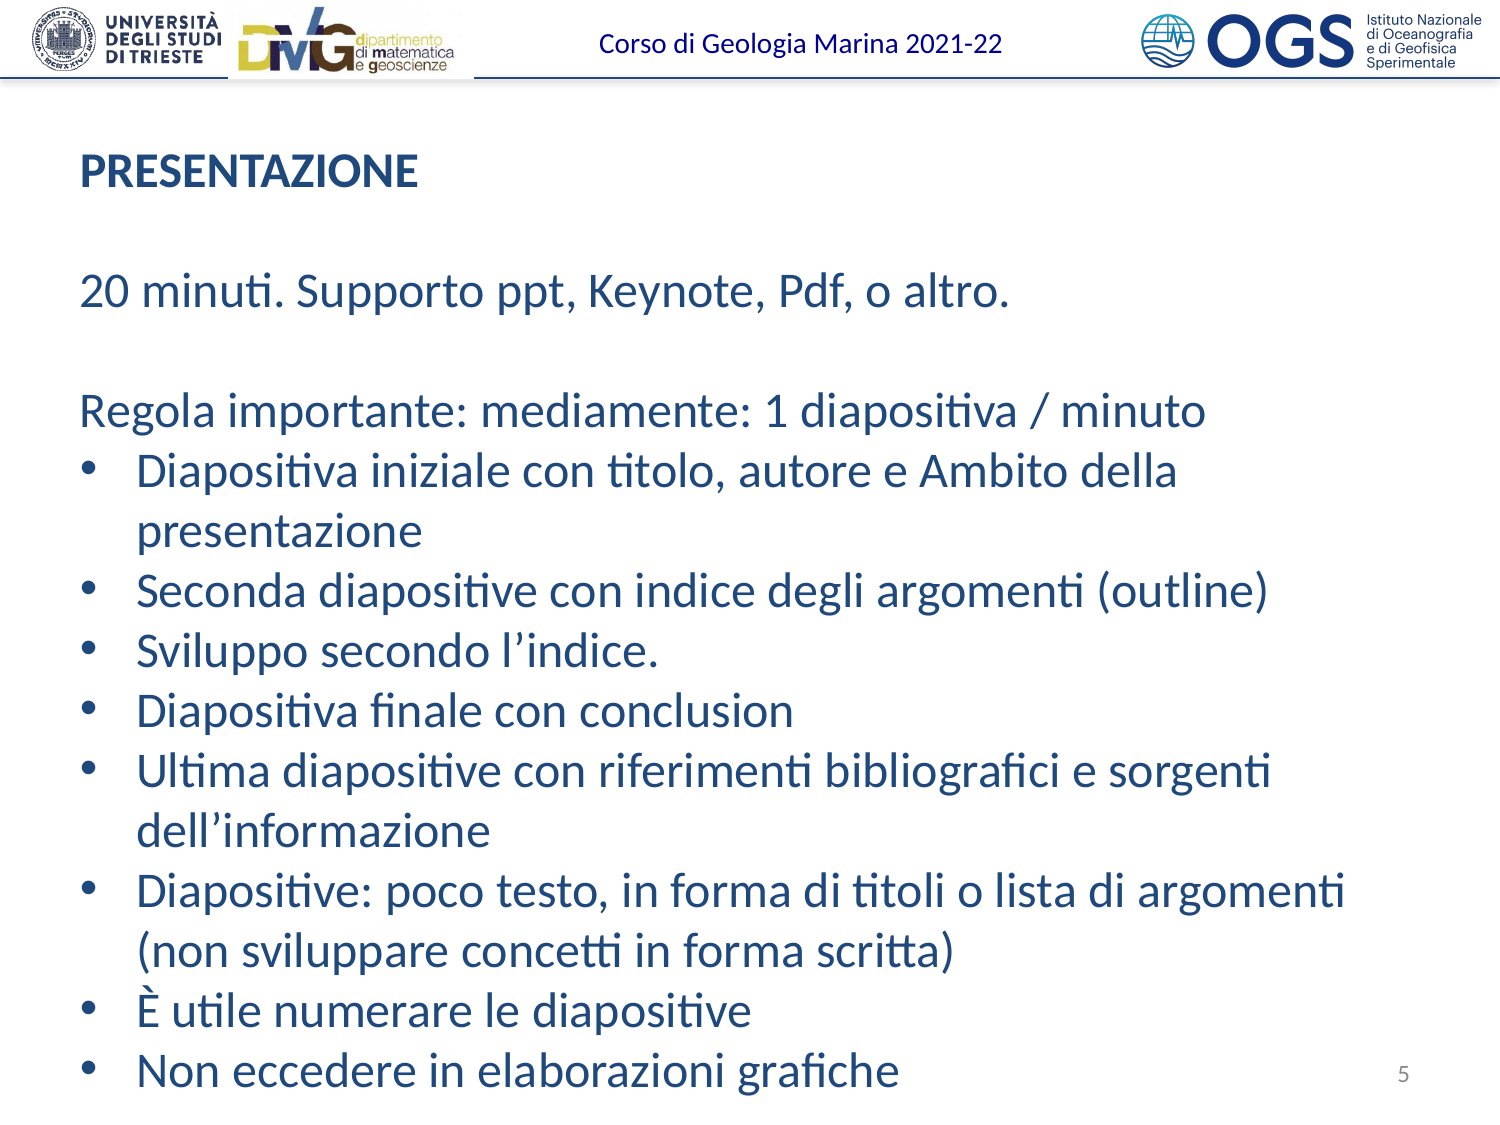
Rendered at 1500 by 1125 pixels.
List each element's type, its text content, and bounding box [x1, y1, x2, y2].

text_box PRESENTAZIONE 20 minuti. Supporto ppt, Keynote, Pdf, o altro. Regola importante: mediamente: 1 diapositiva / minuto Diapositiva iniziale con titolo, autore e Ambito della presentazione Seconda diapositive con indice degli argomenti (outline) Sviluppo secondo l’indice. Diapositiva finale con conclusion Ultima diapositive con riferimenti bibliografici e sorgenti dell’informazione Diapositive: poco testo, in forma di titoli o lista di argomenti (non sviluppare concetti in forma scritta) È utile numerare le diapositive Non eccedere in elaborazioni grafiche [65, 129, 1465, 1105]
slide_number 5 [1074, 1042, 1425, 1103]
picture [228, 0, 474, 79]
picture [29, 5, 223, 71]
picture [1128, 1, 1493, 81]
